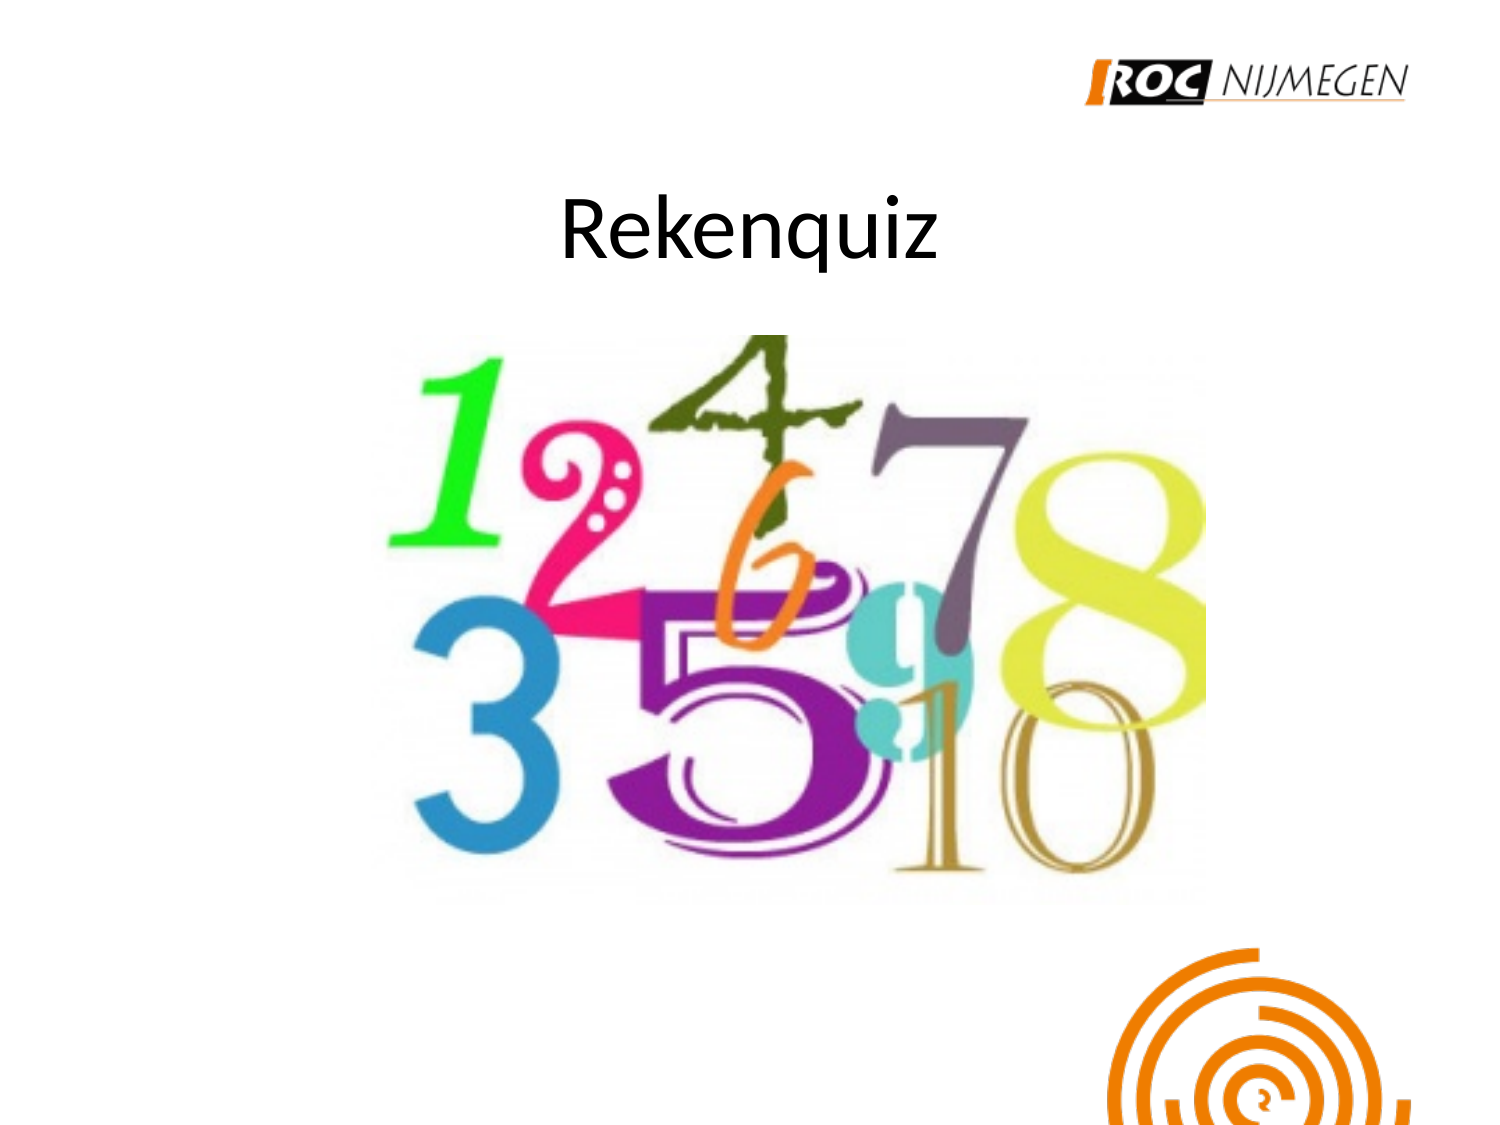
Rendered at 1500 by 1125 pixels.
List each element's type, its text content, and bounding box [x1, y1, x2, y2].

picture [371, 334, 1206, 906]
title Rekenquiz [112, 101, 1388, 343]
